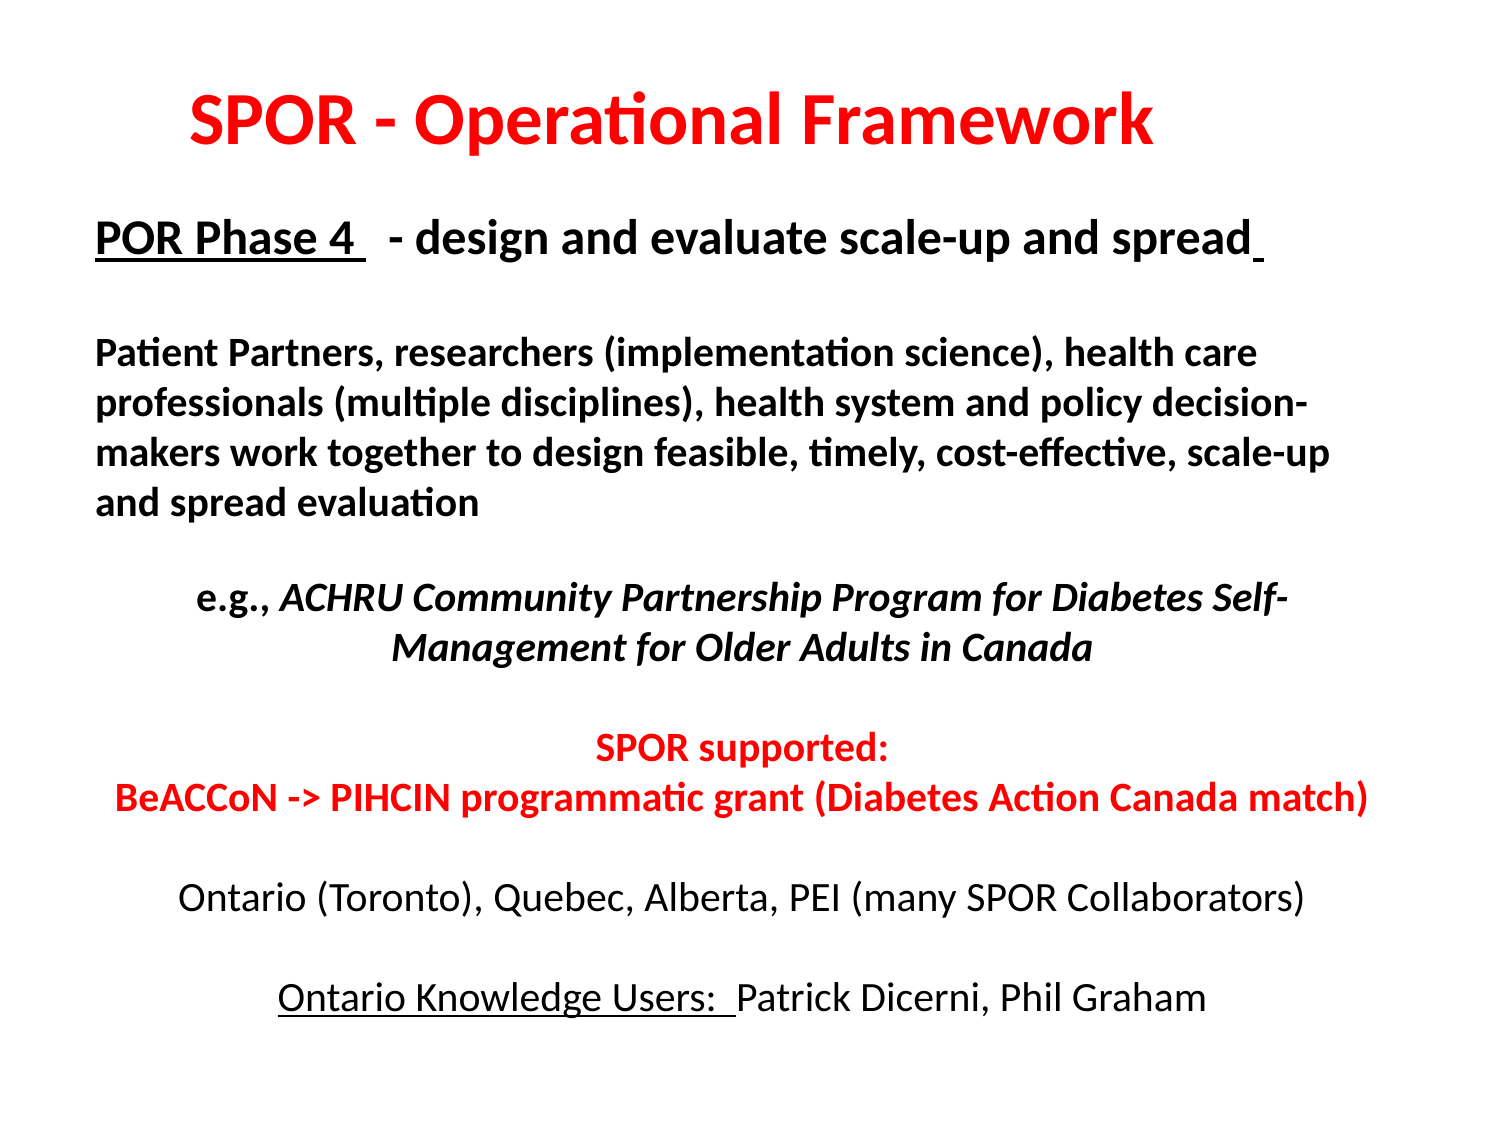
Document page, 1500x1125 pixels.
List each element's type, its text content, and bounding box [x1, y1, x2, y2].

text_box POR Phase 4 - design and evaluate scale-up and spread Patient Partners, researchers (implementation science), health care professionals (multiple disciplines), health system and policy decision-makers work together to design feasible, timely, cost-effective, scale-up and spread evaluation e.g., ACHRU Community Partnership Program for Diabetes Self-Management for Older Adults in Canada SPOR supported: BeACCoN -> PIHCIN programmatic grant (Diabetes Action Canada match) Ontario (Toronto), Quebec, Alberta, PEI (many SPOR Collaborators) Ontario Knowledge Users: Patrick Dicerni, Phil Graham [80, 197, 1405, 1028]
text_box SPOR - Operational Framework [174, 62, 1405, 168]
